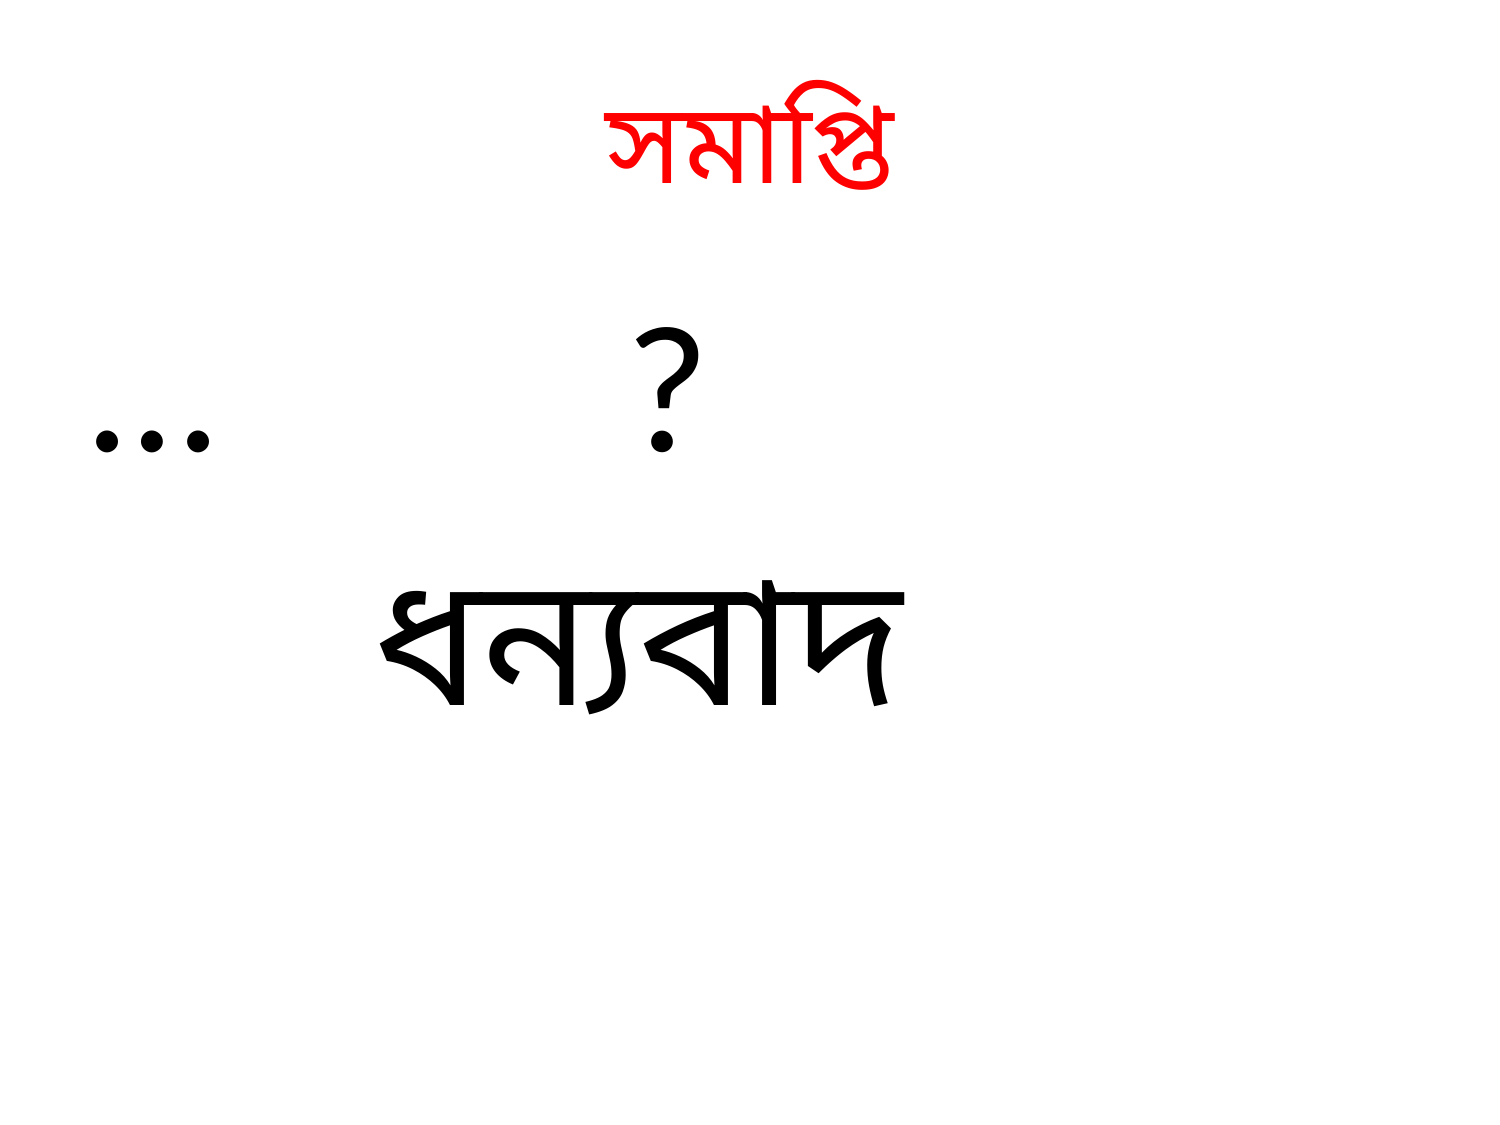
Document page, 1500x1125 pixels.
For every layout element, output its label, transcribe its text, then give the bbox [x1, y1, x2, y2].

list … ? ধন্যবাদ [75, 262, 1425, 1005]
title সমাপ্তি [75, 45, 1425, 233]
